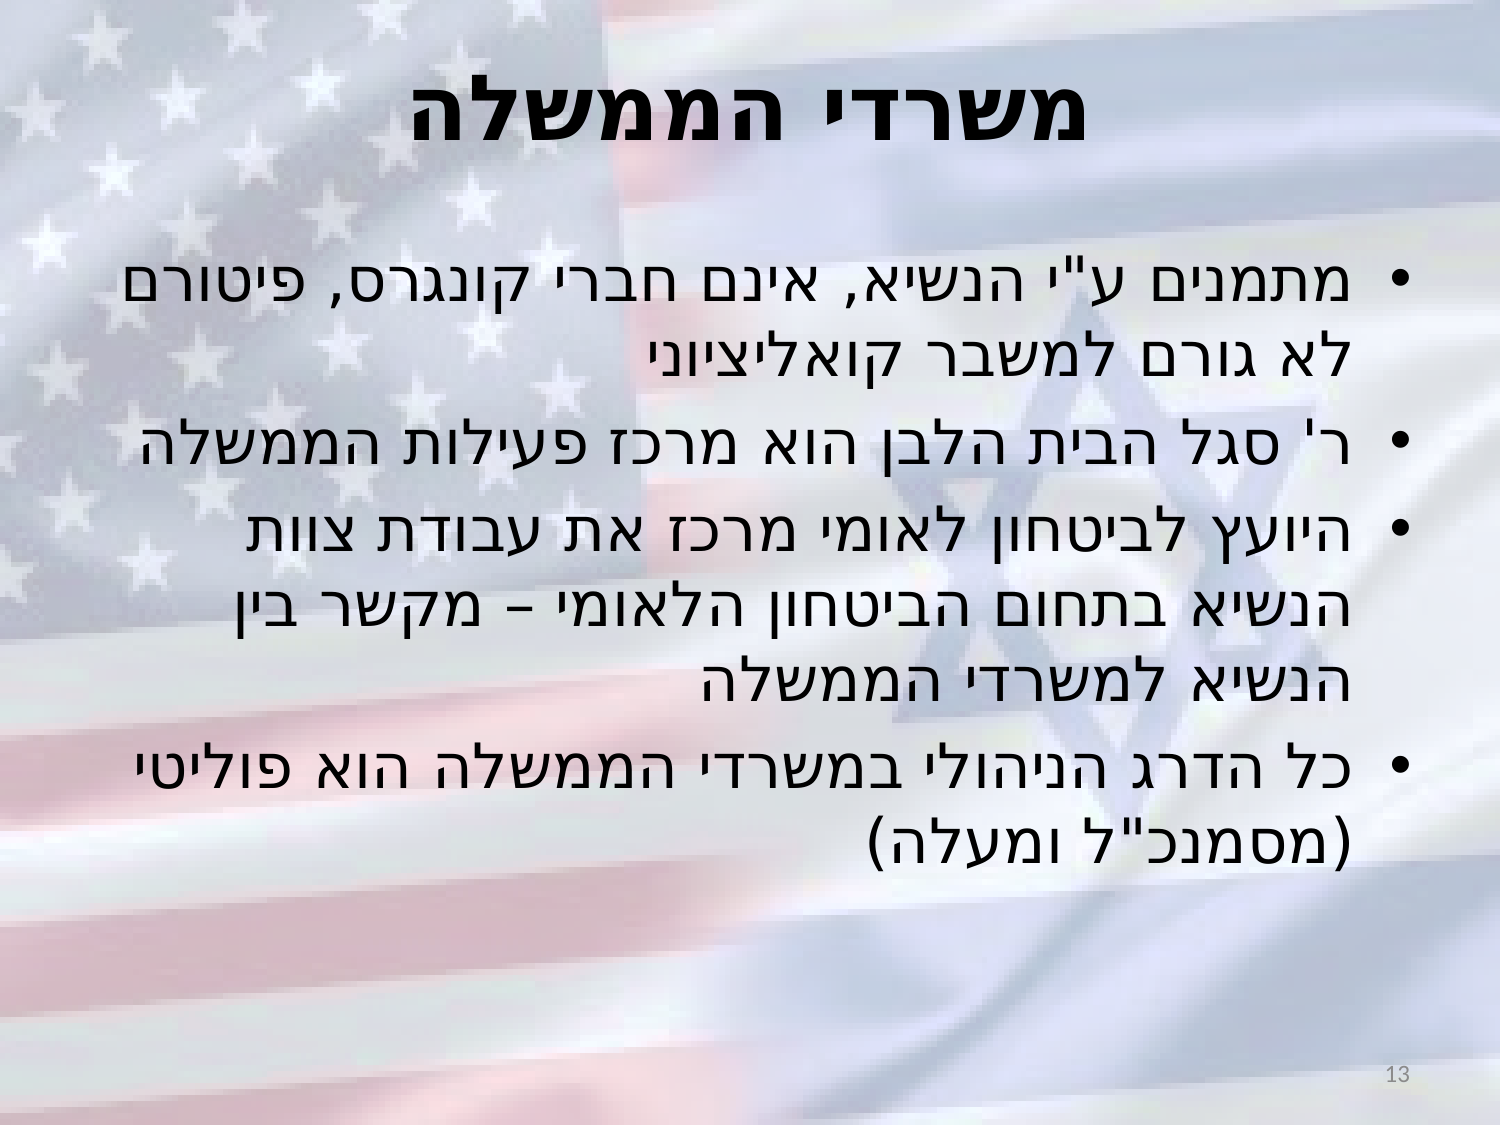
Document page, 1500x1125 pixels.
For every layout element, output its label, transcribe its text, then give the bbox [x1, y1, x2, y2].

title משרדי הממשלה [75, 19, 1425, 189]
list מתמנים ע"י הנשיא, אינם חברי קונגרס, פיטורם לא גורם למשבר קואליציוני ר' סגל הבית הלבן הוא מרכז פעילות הממשלה היועץ לביטחון לאומי מרכז את עבודת צוות הנשיא בתחום הביטחון הלאומי – מקשר בין הנשיא למשרדי הממשלה כל הדרג הניהולי במשרדי הממשלה הוא פוליטי (מסמנכ"ל ומעלה) [76, 231, 1427, 1103]
slide_number 13 [1074, 1042, 1425, 1103]
